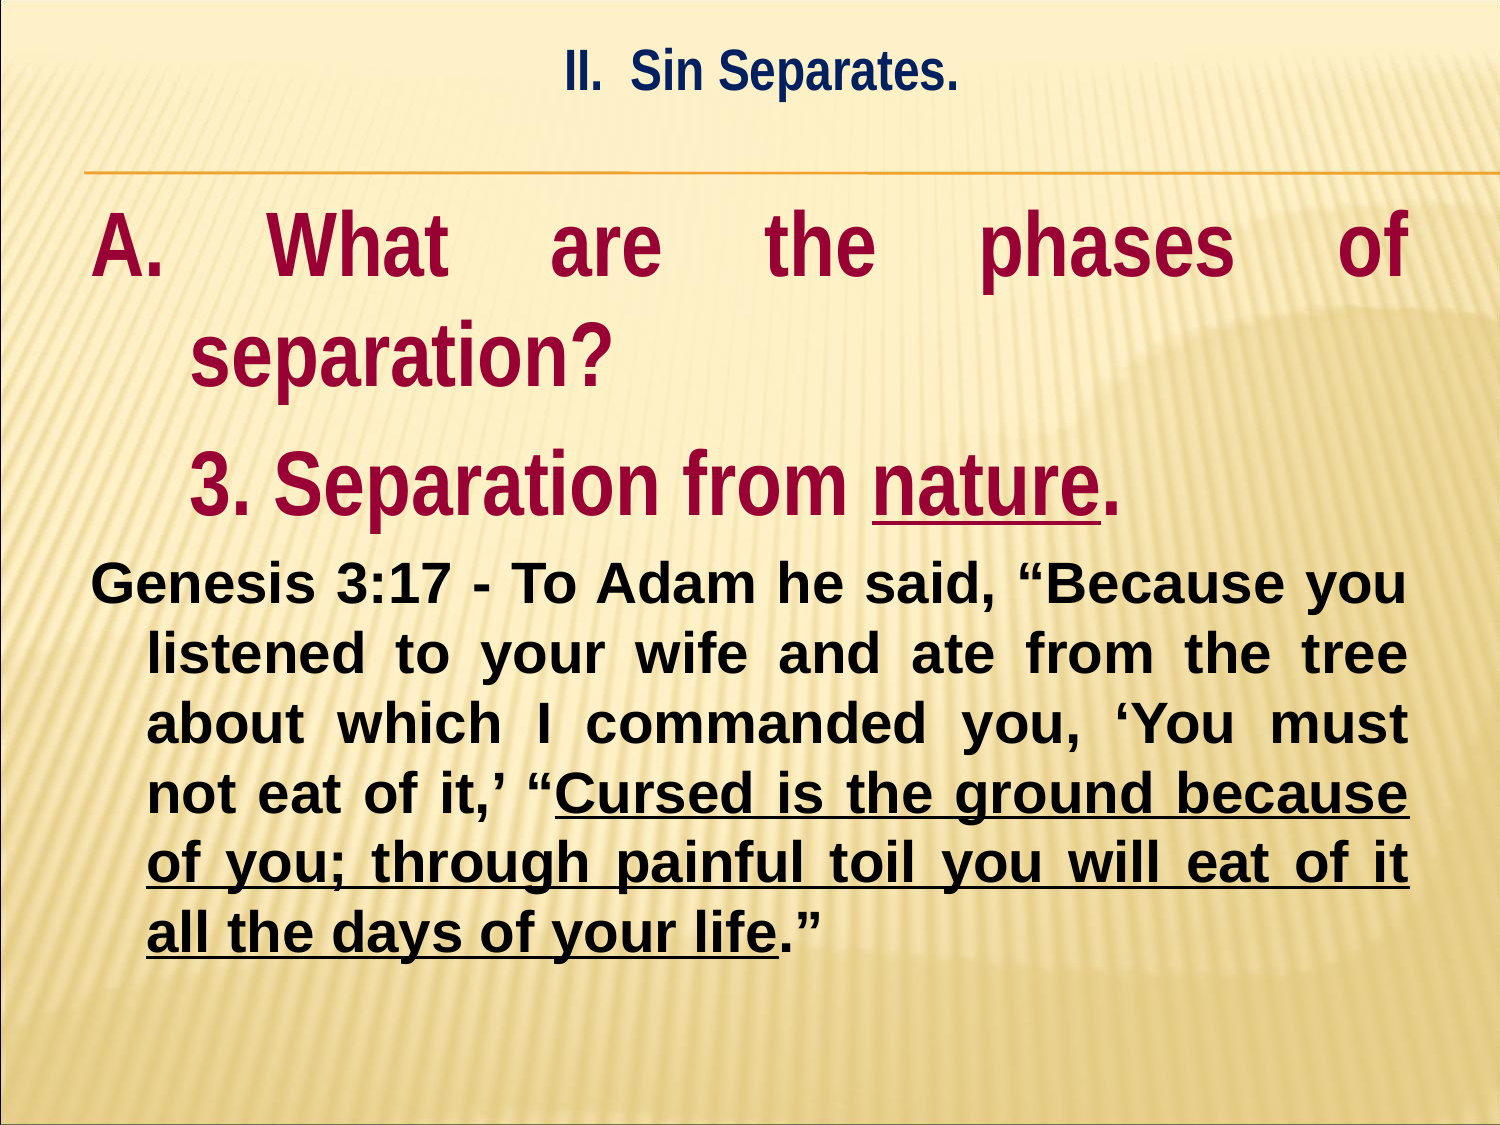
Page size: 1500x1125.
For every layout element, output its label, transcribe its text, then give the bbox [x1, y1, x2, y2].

picture [0, 0, 1500, 1125]
text_box II. Sin Separates. [124, 24, 1413, 110]
list A. What are the phases of separation? 3. Separation from nature. Genesis 3:17 - To Adam he said, “Because you listened to your wife and ate from the tree about which I commanded you, ‘You must not eat of it,’ “Cursed is the ground because of you; through painful toil you will eat of it all the days of your life.” [75, 177, 1425, 1125]
